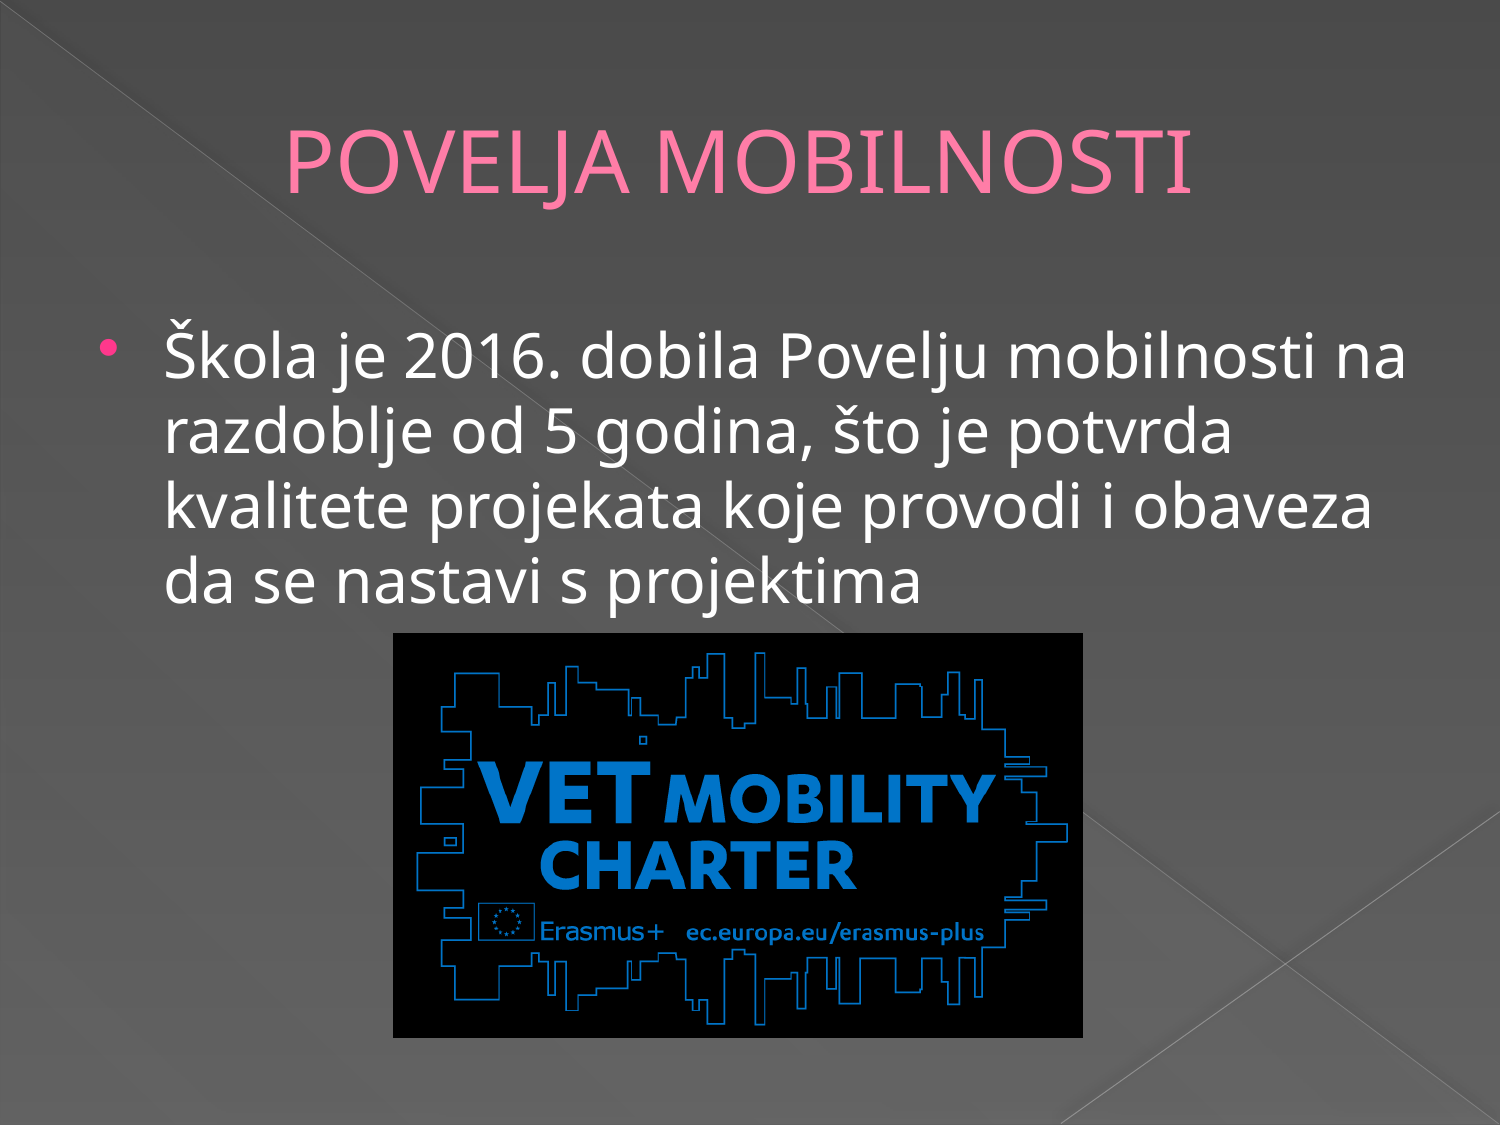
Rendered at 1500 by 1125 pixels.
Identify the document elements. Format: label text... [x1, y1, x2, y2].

picture [392, 633, 1083, 1038]
list Škola je 2016. dobila Povelju mobilnosti na razdoblje od 5 godina, što je potvrda kvalitete projekata koje provodi i obaveza da se nastavi s projektima [75, 308, 1425, 1059]
title POVELJA MOBILNOSTI [75, 43, 1425, 274]
